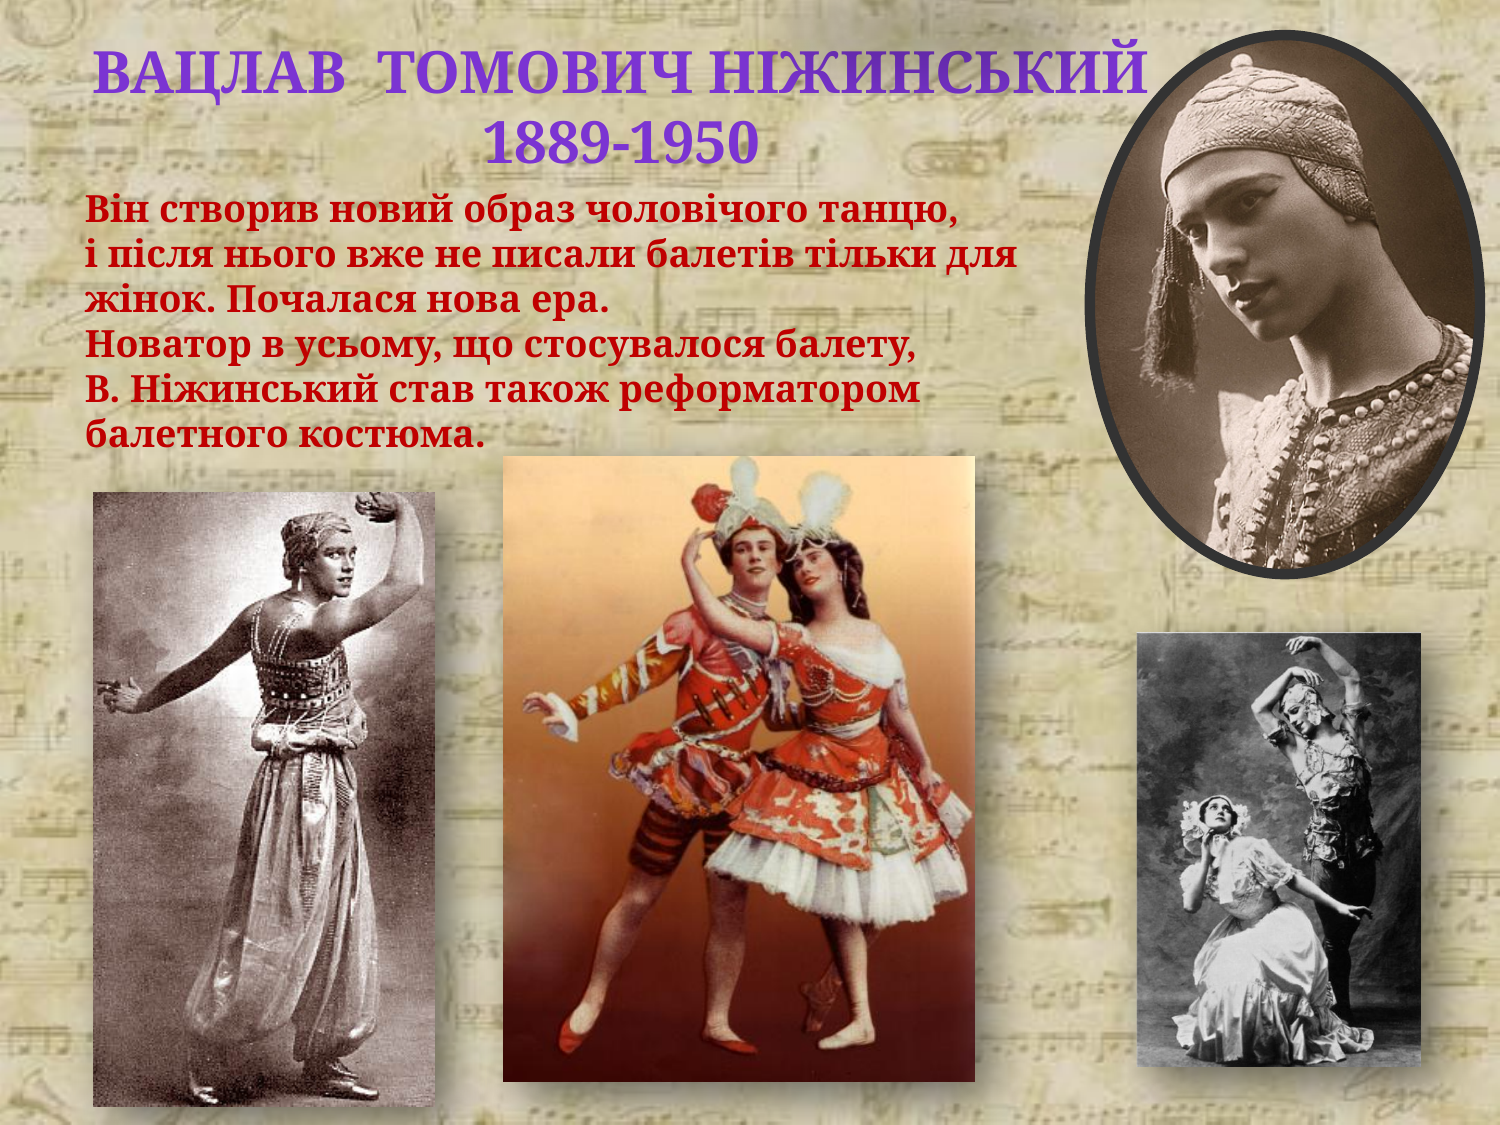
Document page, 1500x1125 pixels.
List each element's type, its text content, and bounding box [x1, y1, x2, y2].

title Вацлав Томович Ніжинський 1889-1950 [23, 35, 1084, 176]
picture [0, 0, 1500, 1125]
text_box Він створив новий образ чоловічого танцю, і після нього вже не писали балетів тільки для жінок. Почалася нова ера. Новатор в усьому, що стосувалося балету, В. Ніжинський став також реформатором балетного костюма. [70, 177, 1067, 462]
